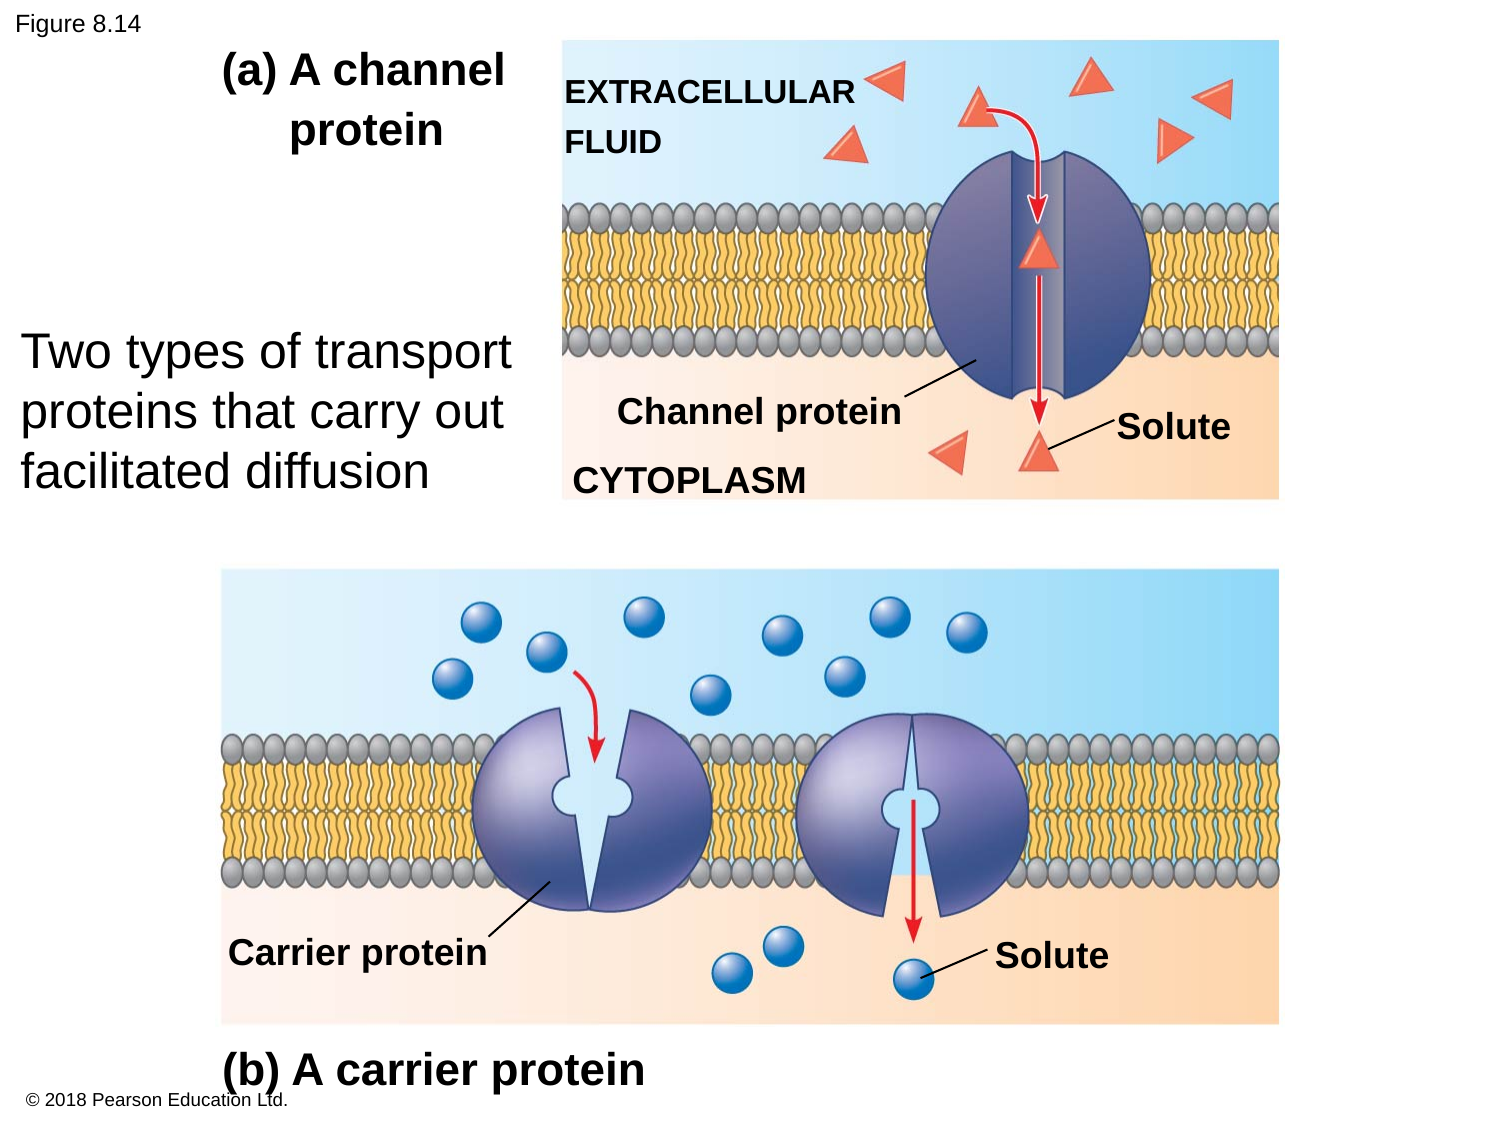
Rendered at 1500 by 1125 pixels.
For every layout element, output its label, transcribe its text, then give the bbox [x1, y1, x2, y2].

title Figure 8.14 [0, 0, 593, 57]
text_box © 2018 Pearson Education Ltd. [10, 1080, 518, 1119]
text_box Two types of transport proteins that carry out facilitated diffusion [5, 311, 209, 509]
picture [214, 34, 1286, 1091]
